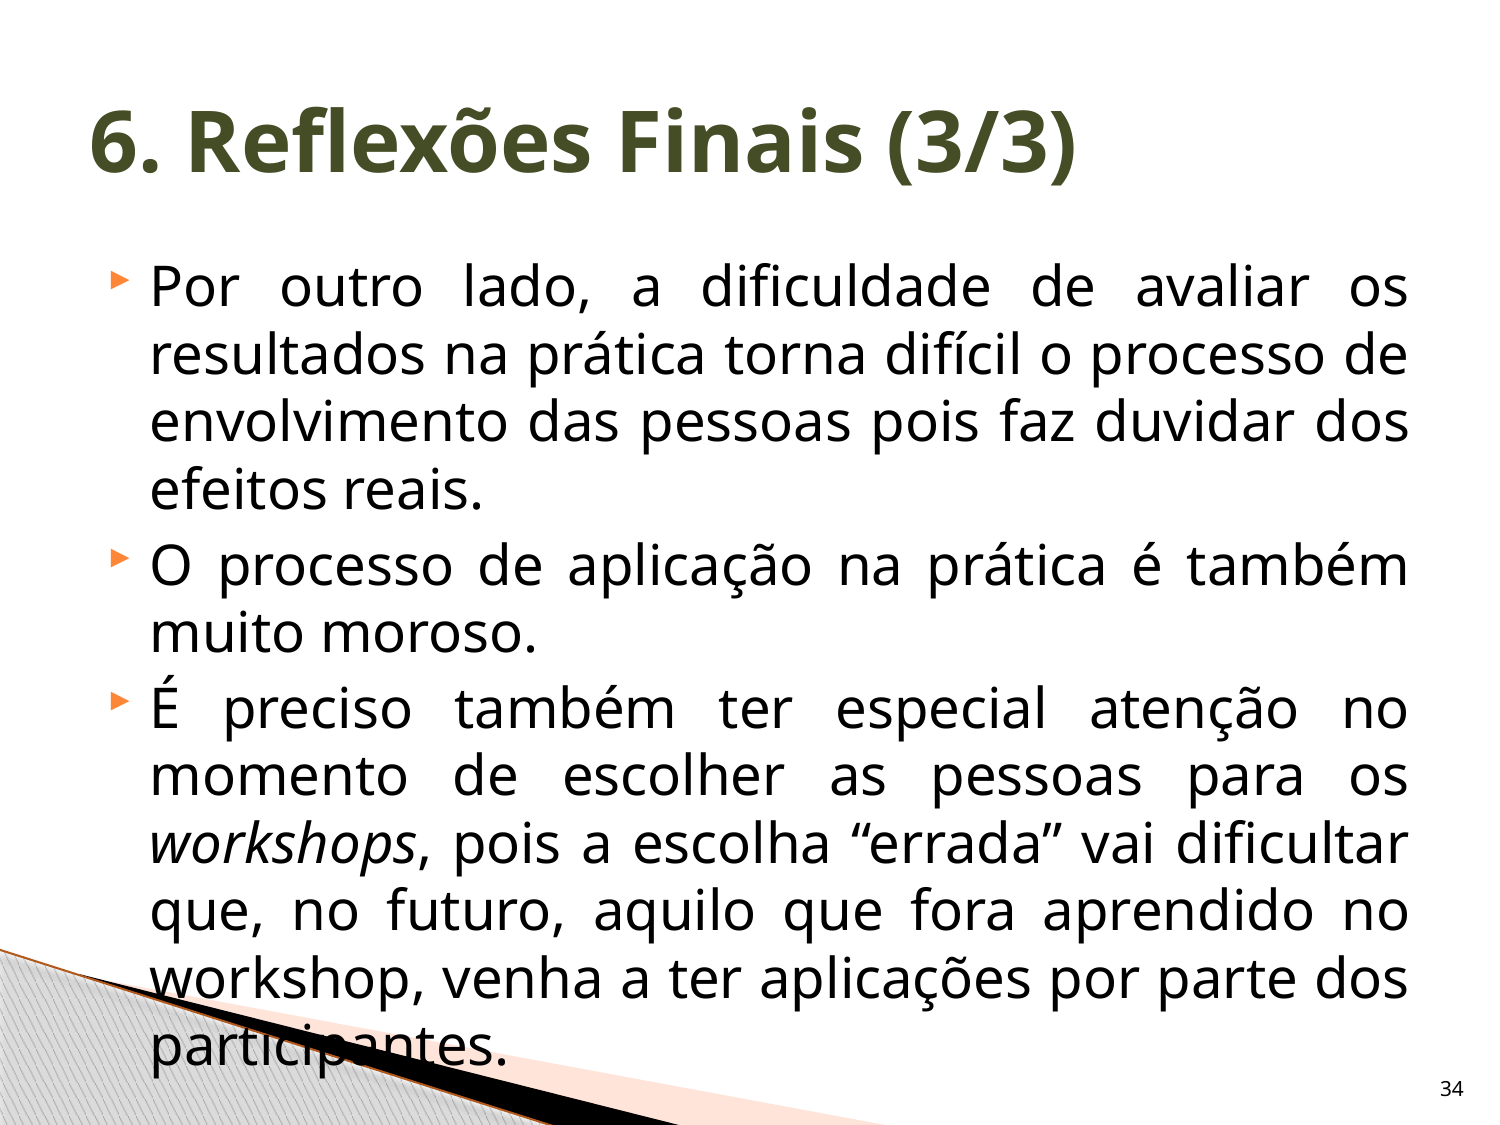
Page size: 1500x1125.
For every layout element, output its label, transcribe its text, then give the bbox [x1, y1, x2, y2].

title 6. Reflexões Finais (3/3) [75, 45, 1425, 233]
list Por outro lado, a dificuldade de avaliar os resultados na prática torna difícil o processo de envolvimento das pessoas pois faz duvidar dos efeitos reais. O processo de aplicação na prática é também muito moroso. É preciso também ter especial atenção no momento de escolher as pessoas para os workshops, pois a escolha “errada” vai dificultar que, no futuro, aquilo que fora aprendido no workshop, venha a ter aplicações por parte dos participantes. [75, 243, 1425, 986]
slide_number 34 [1418, 1051, 1479, 1112]
